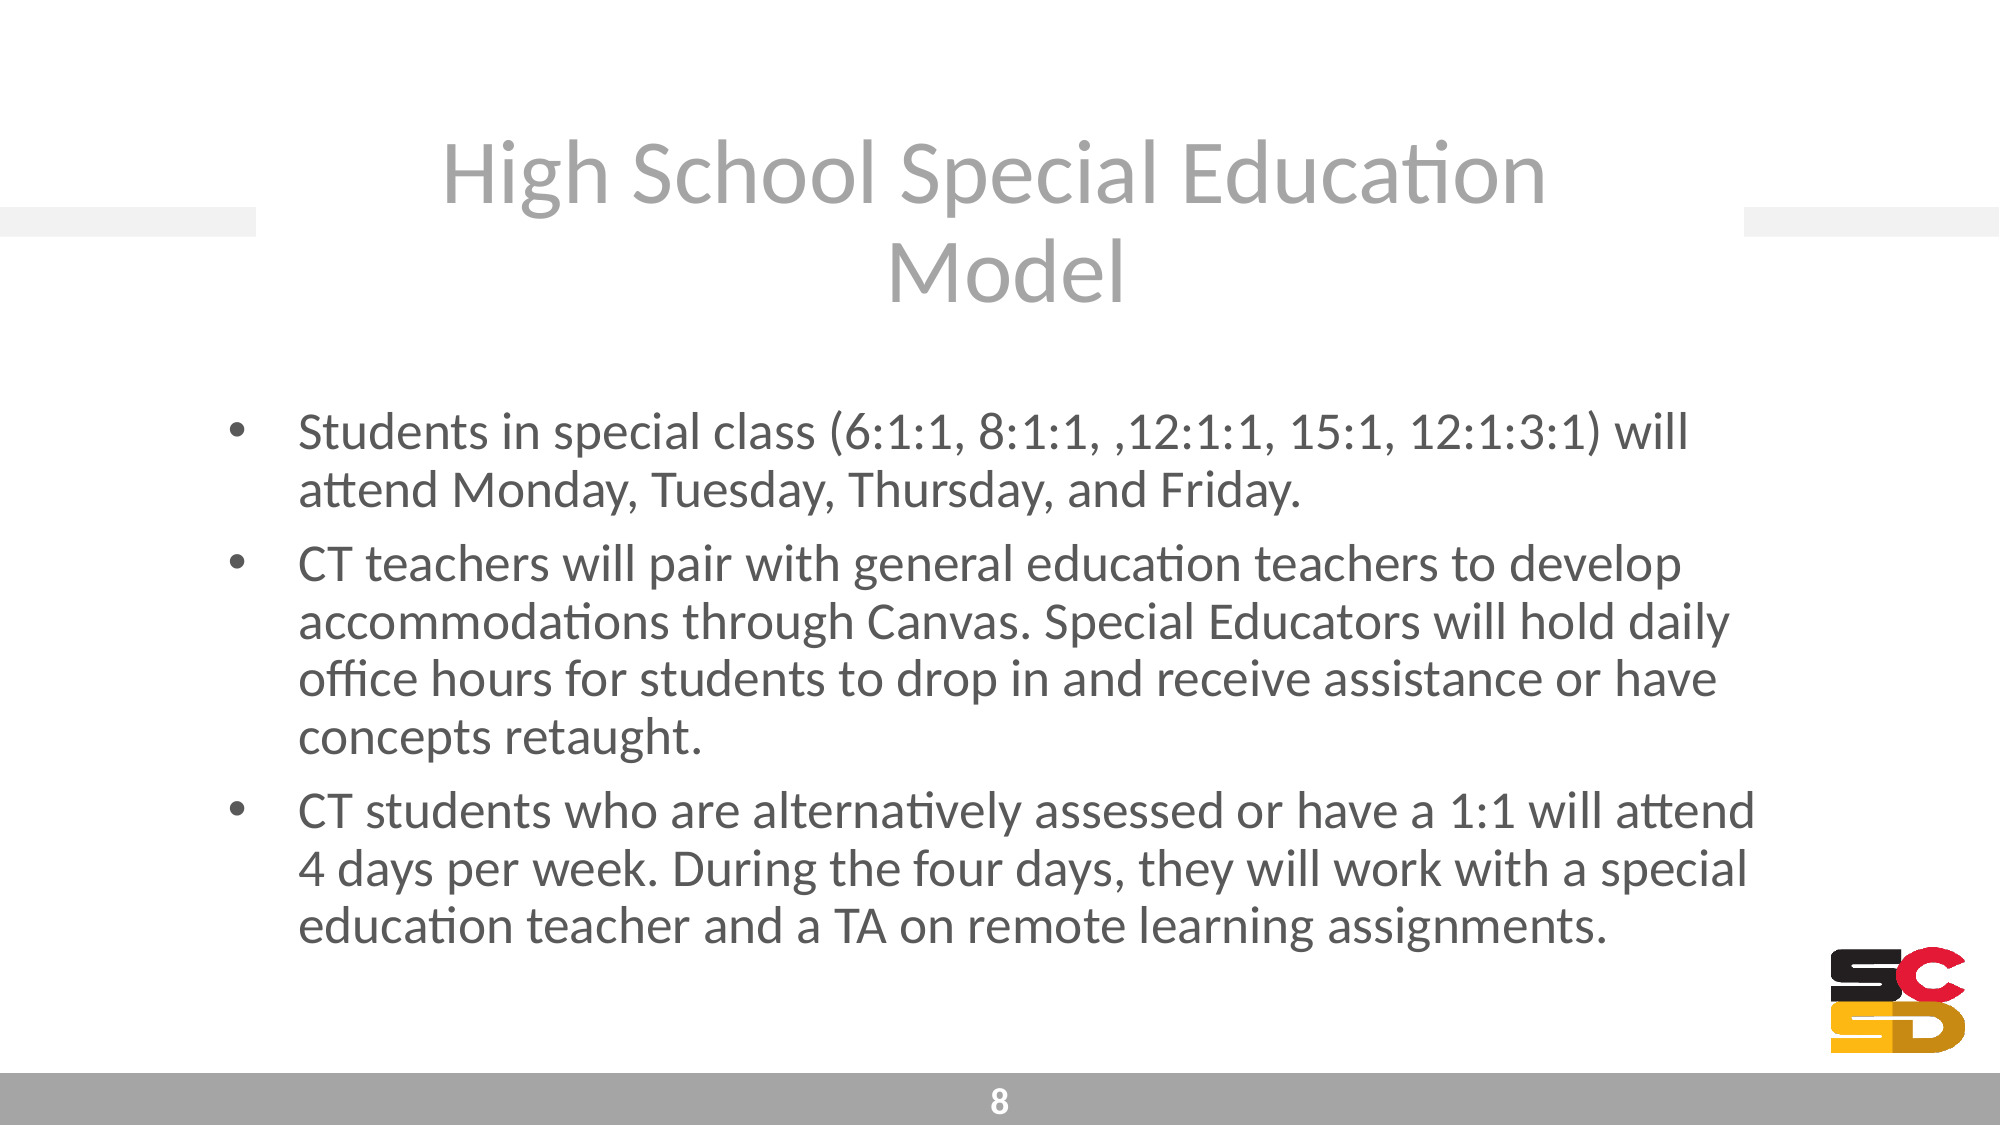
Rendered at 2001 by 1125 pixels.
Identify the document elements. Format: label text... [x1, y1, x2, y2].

list Students in special class (6:1:1, 8:1:1, ,12:1:1, 15:1, 12:1:3:1) will attend Monday, Tuesday, Thursday, and Friday. CT teachers will pair with general education teachers to develop accommodations through Canvas. Special Educators will hold daily office hours for students to drop in and receive assistance or have concepts retaught. CT students who are alternatively assessed or have a 1:1 will attend 4 days per week. During the four days, they will work with a special education teacher and a TA on remote learning assignments. [212, 396, 1785, 1000]
slide_number 8 [774, 1073, 1225, 1125]
title High School Special Education Model [297, 114, 1716, 332]
picture [1831, 947, 1965, 1053]
